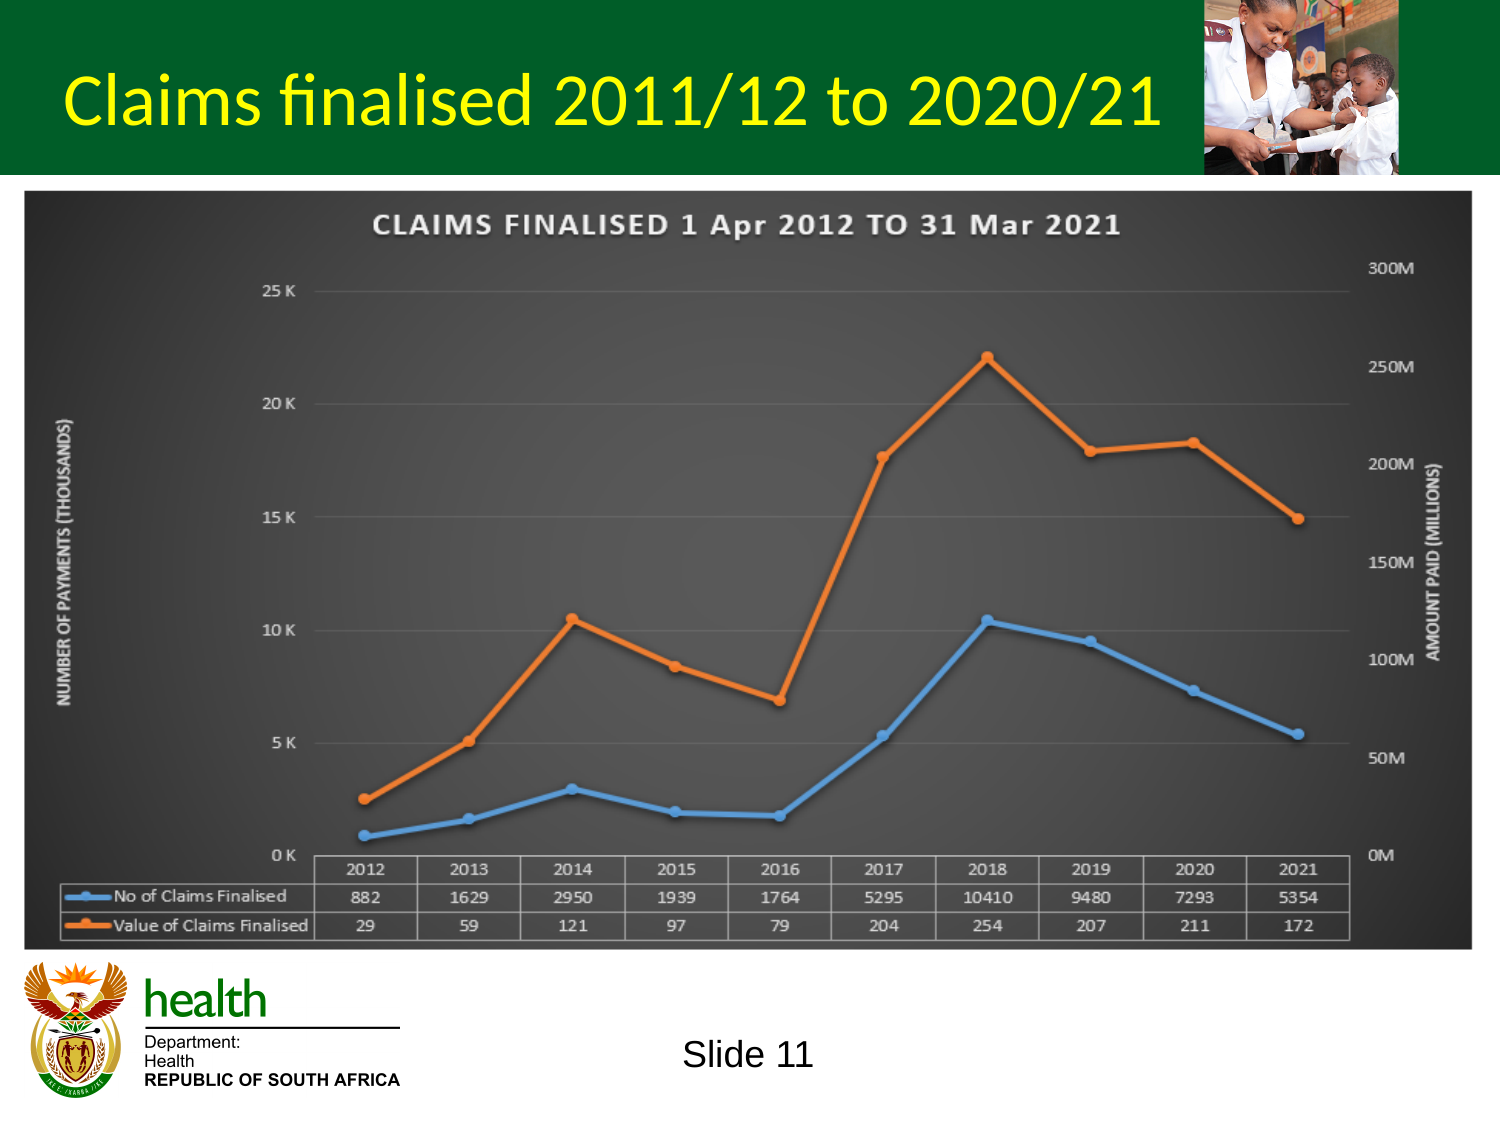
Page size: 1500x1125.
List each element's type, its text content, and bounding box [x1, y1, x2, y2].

title Claims finalised 2011/12 to 2020/21 [17, 42, 1211, 183]
picture [1204, 0, 1399, 175]
picture [17, 184, 1483, 1098]
text_box Slide 11 [667, 1023, 975, 1083]
